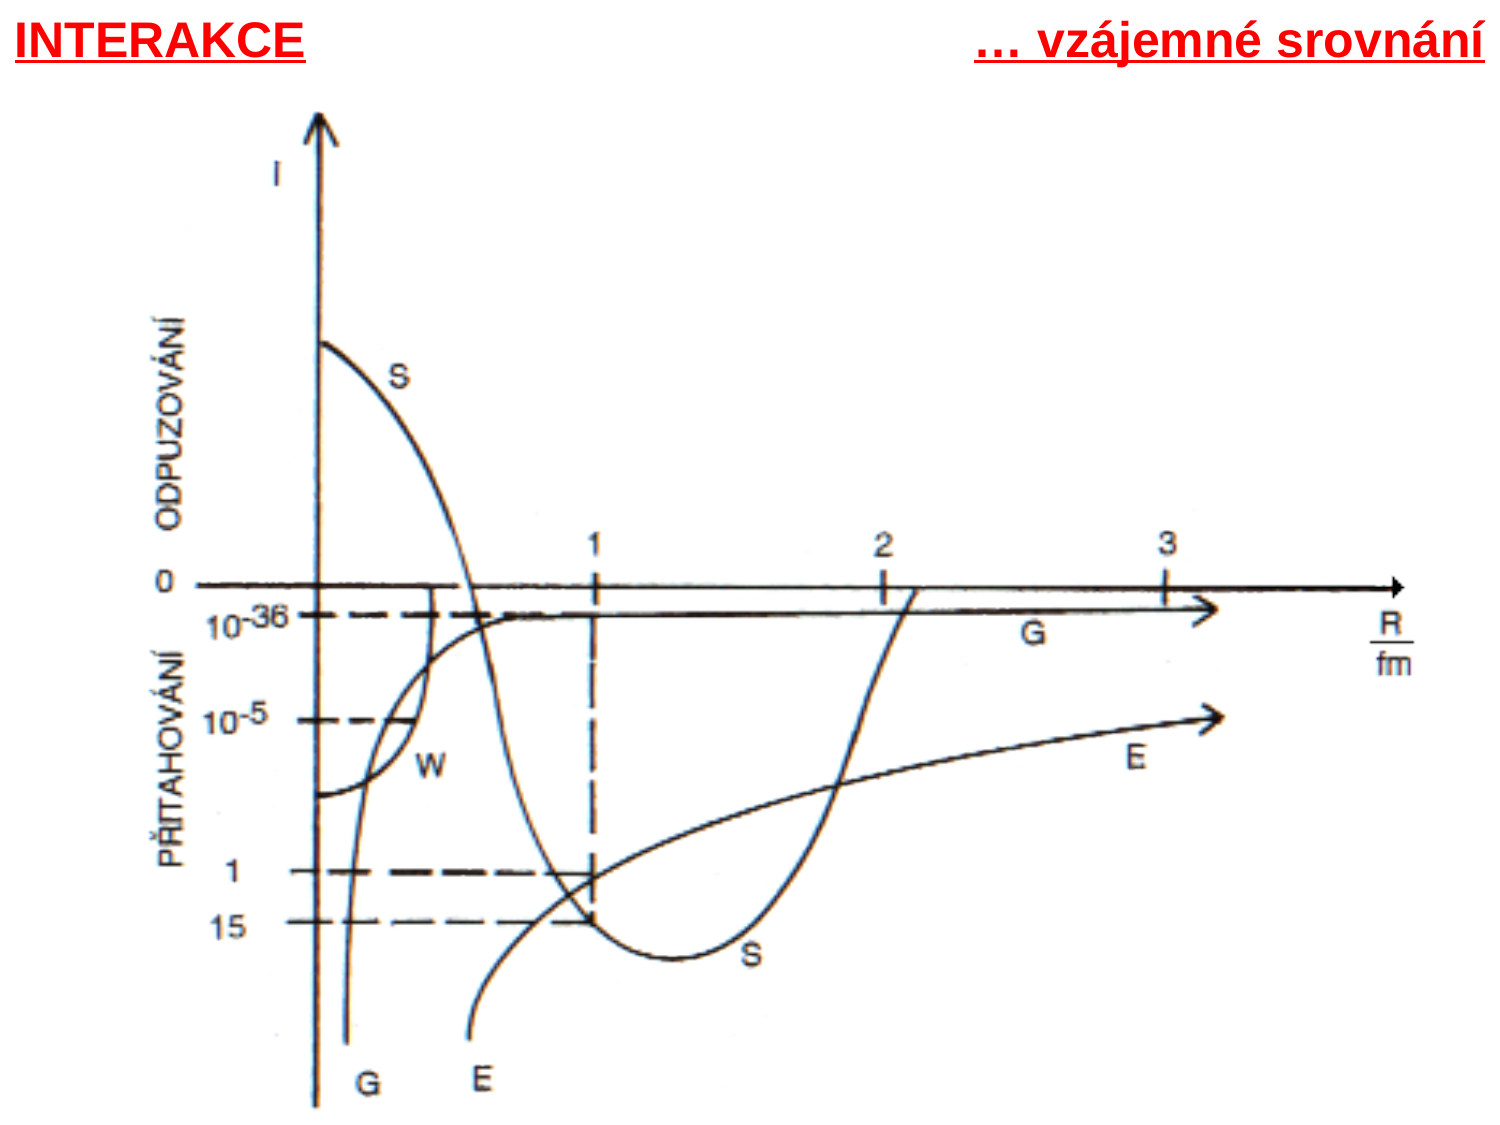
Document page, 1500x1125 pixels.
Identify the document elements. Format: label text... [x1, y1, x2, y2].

text_box … vzájemné srovnání [683, 0, 1500, 75]
picture [144, 104, 1423, 1116]
text_box INTERAKCE [0, 0, 529, 75]
